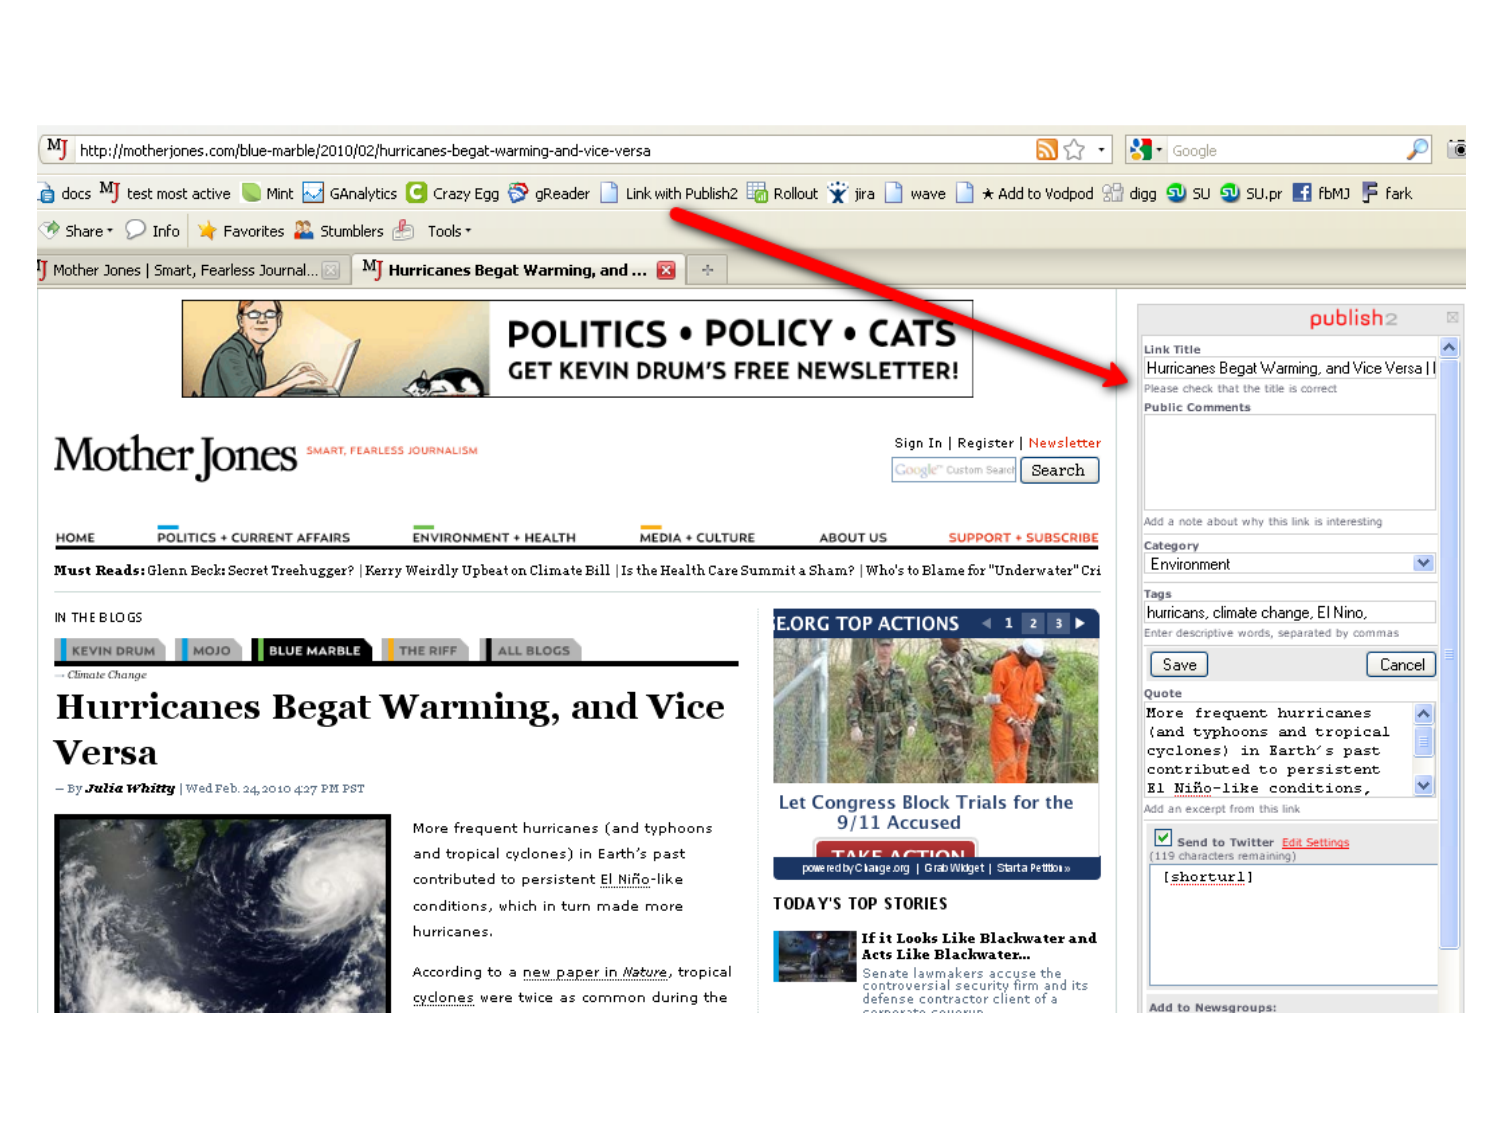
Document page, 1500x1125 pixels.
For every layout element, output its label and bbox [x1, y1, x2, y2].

list [37, 124, 1466, 1013]
